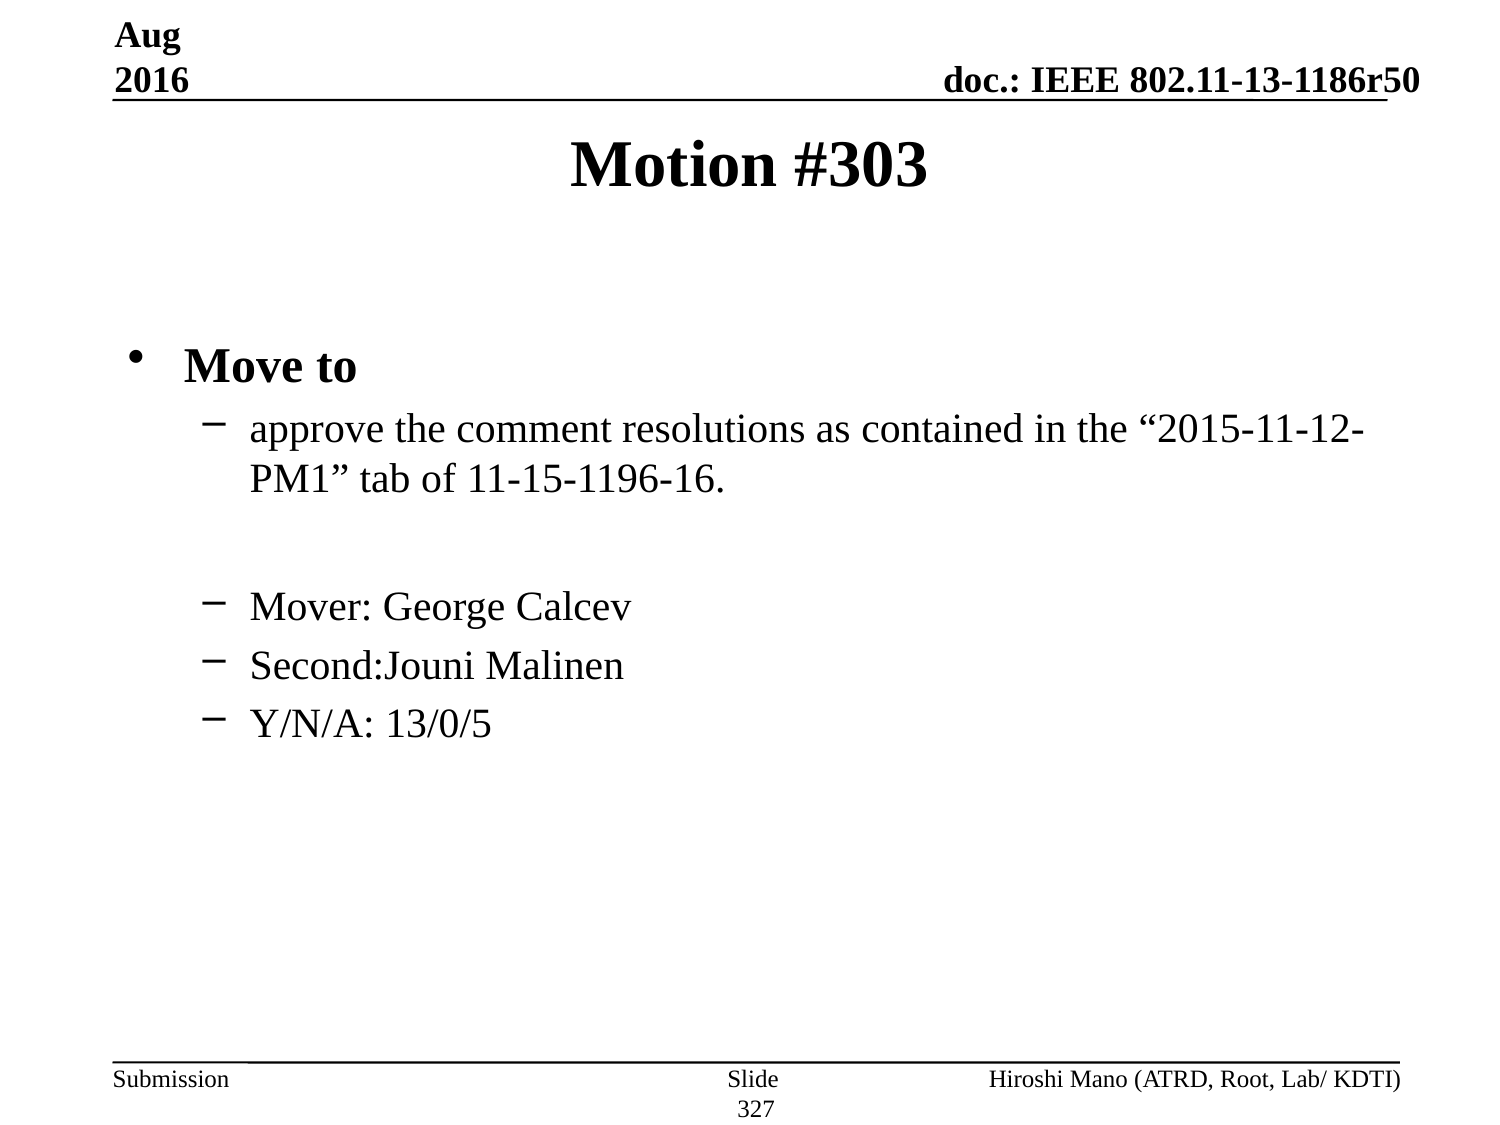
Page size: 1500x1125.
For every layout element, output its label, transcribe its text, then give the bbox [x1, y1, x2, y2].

footer Hiroshi Mano (ATRD, Root, Lab/ KDTI) [984, 1061, 1402, 1093]
title Motion #303 [112, 112, 1388, 288]
slide_number Slide 327 [712, 1061, 800, 1093]
list Move to approve the comment resolutions as contained in the “2015-11-12-PM1” tab of 11-15-1196-16. Mover: George Calcev Second:Jouni Malinen Y/N/A: 13/0/5 [112, 324, 1388, 1001]
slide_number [114, 54, 265, 101]
